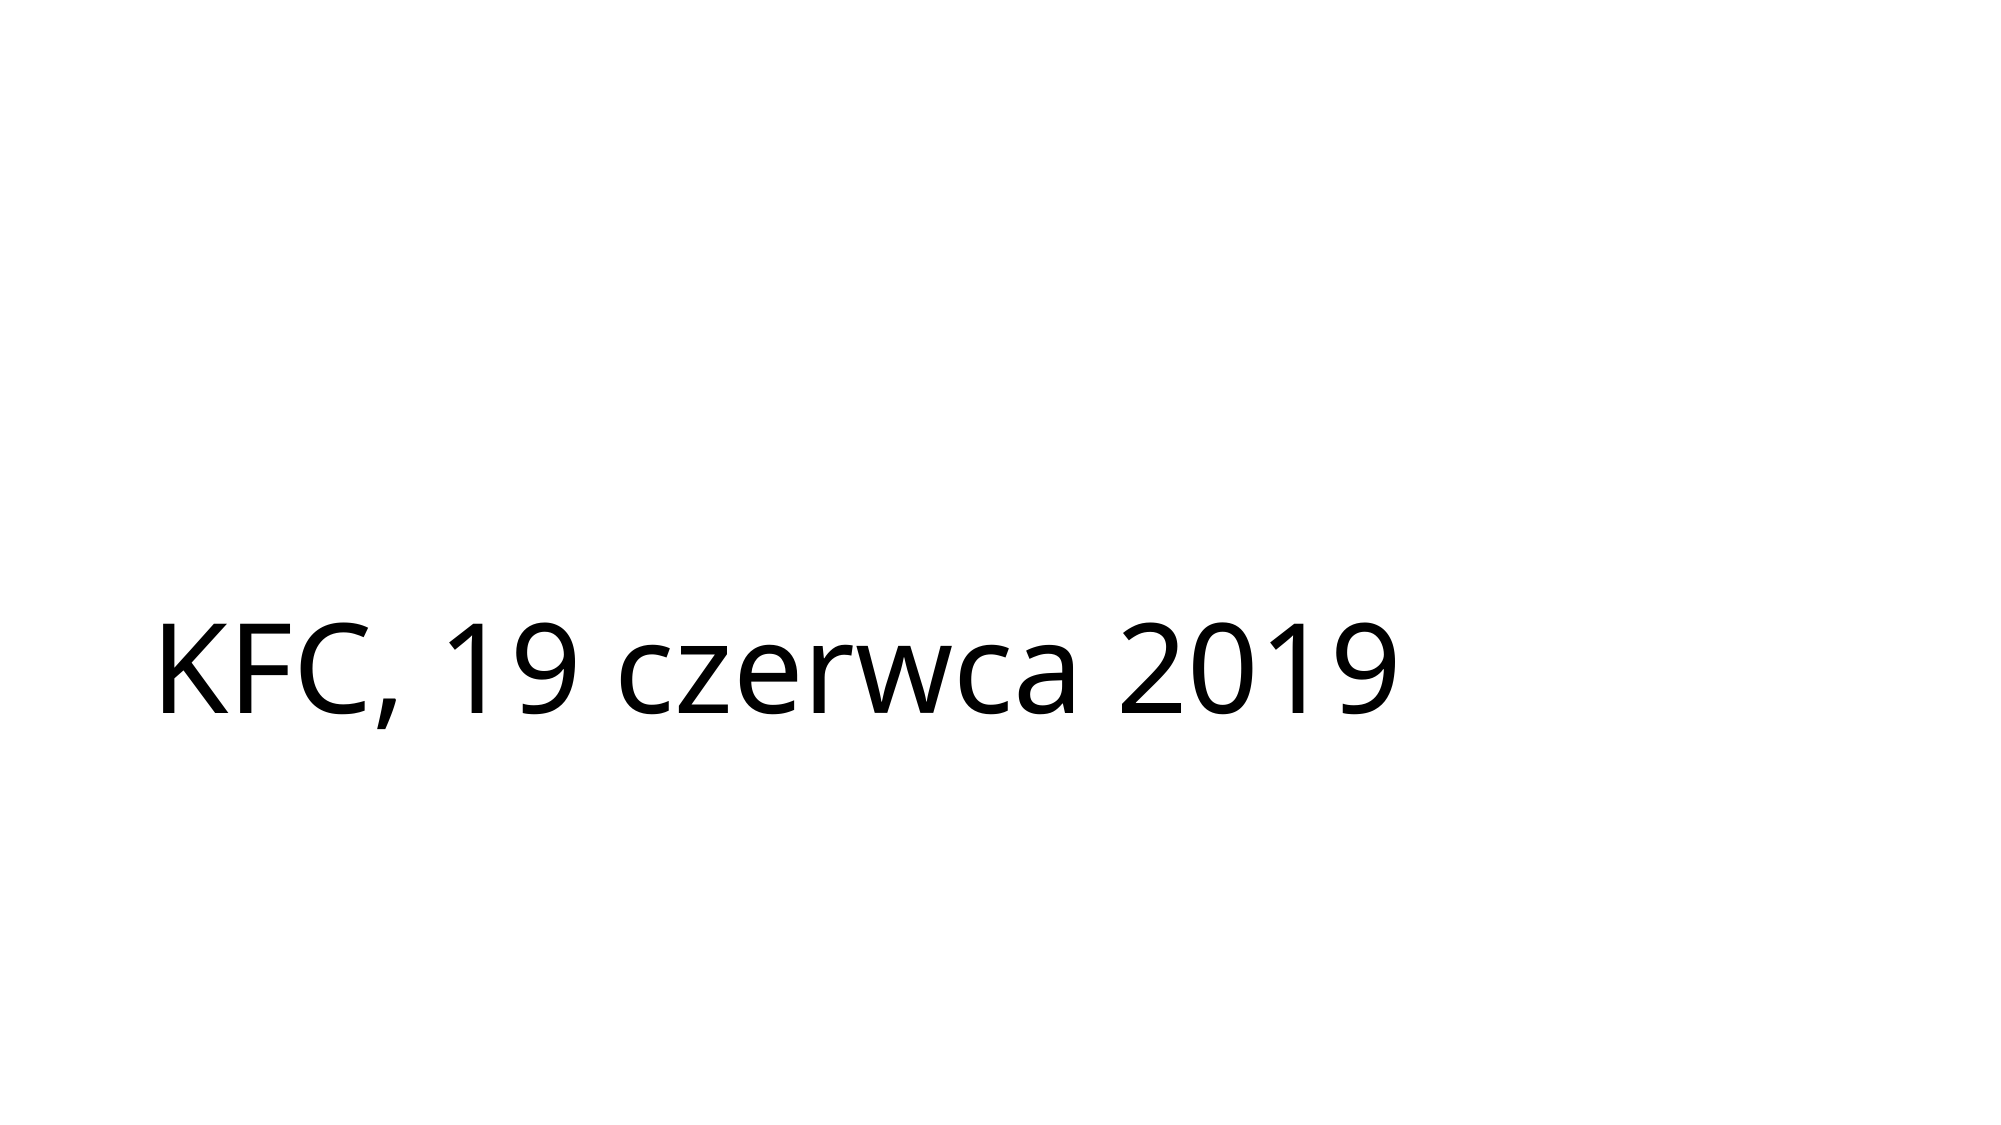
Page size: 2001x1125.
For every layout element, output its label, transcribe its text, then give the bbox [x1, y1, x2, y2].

title KFC, 19 czerwca 2019 [136, 280, 1862, 749]
